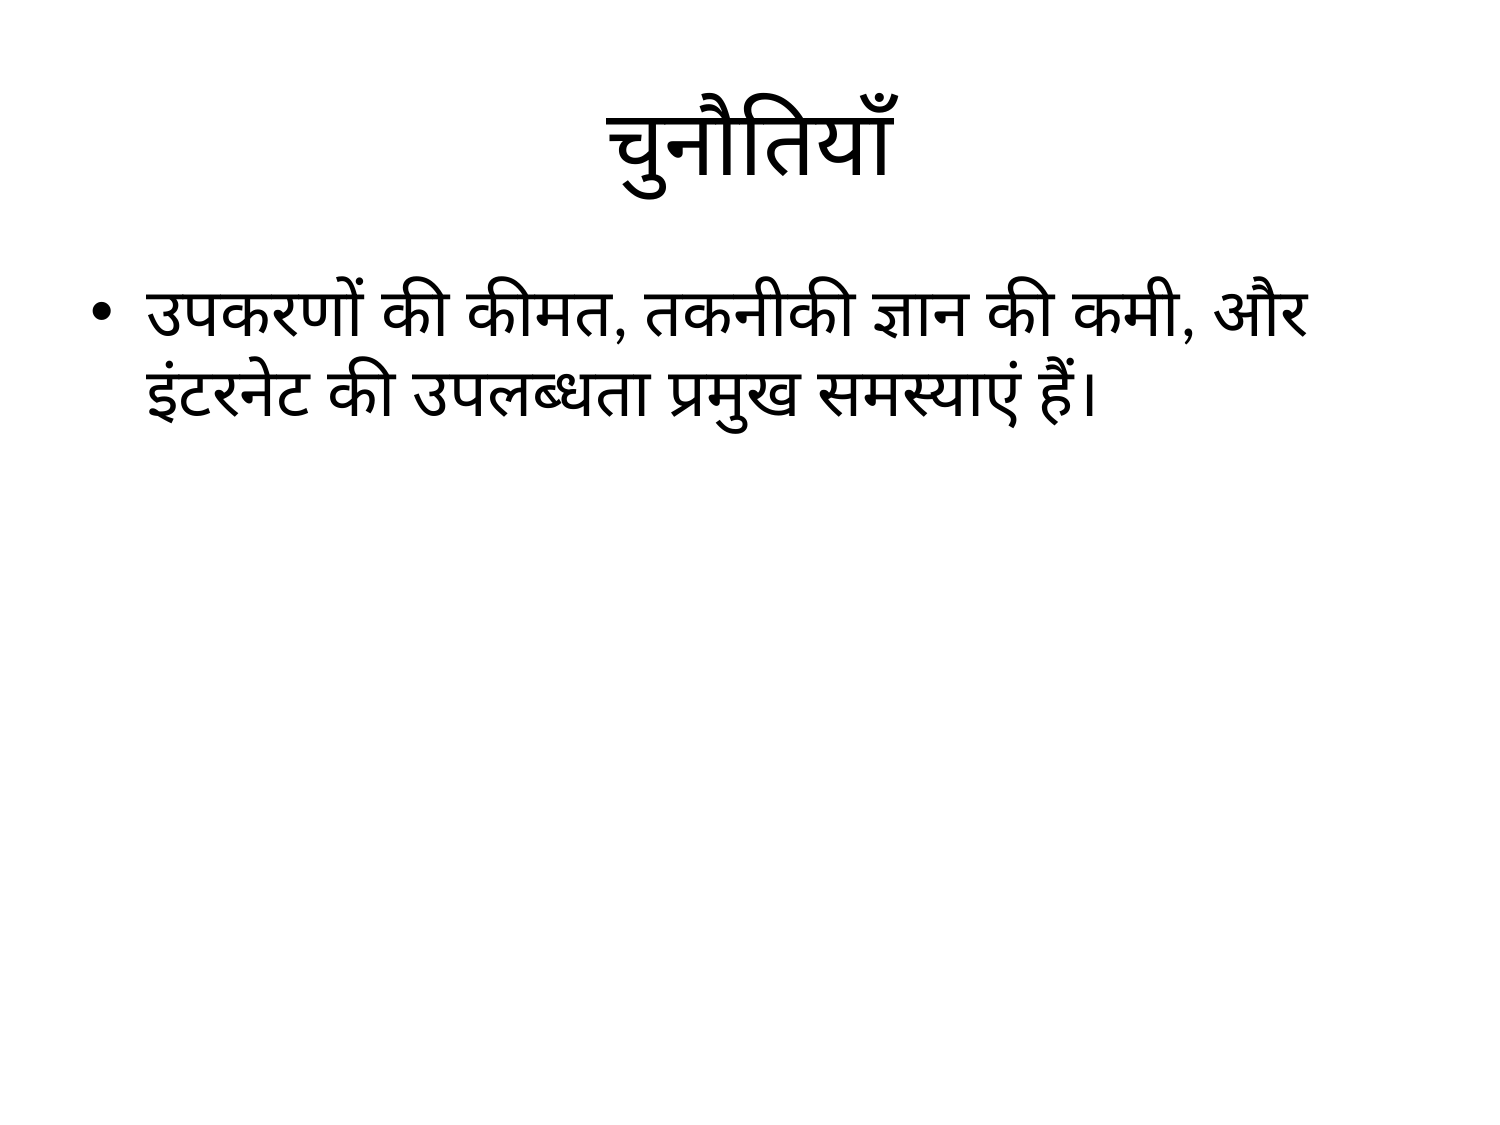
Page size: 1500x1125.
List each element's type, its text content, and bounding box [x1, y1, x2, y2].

list उपकरणों की कीमत, तकनीकी ज्ञान की कमी, और इंटरनेट की उपलब्धता प्रमुख समस्याएं हैं। [75, 262, 1425, 1005]
title चुनौतियाँ [75, 45, 1425, 233]
